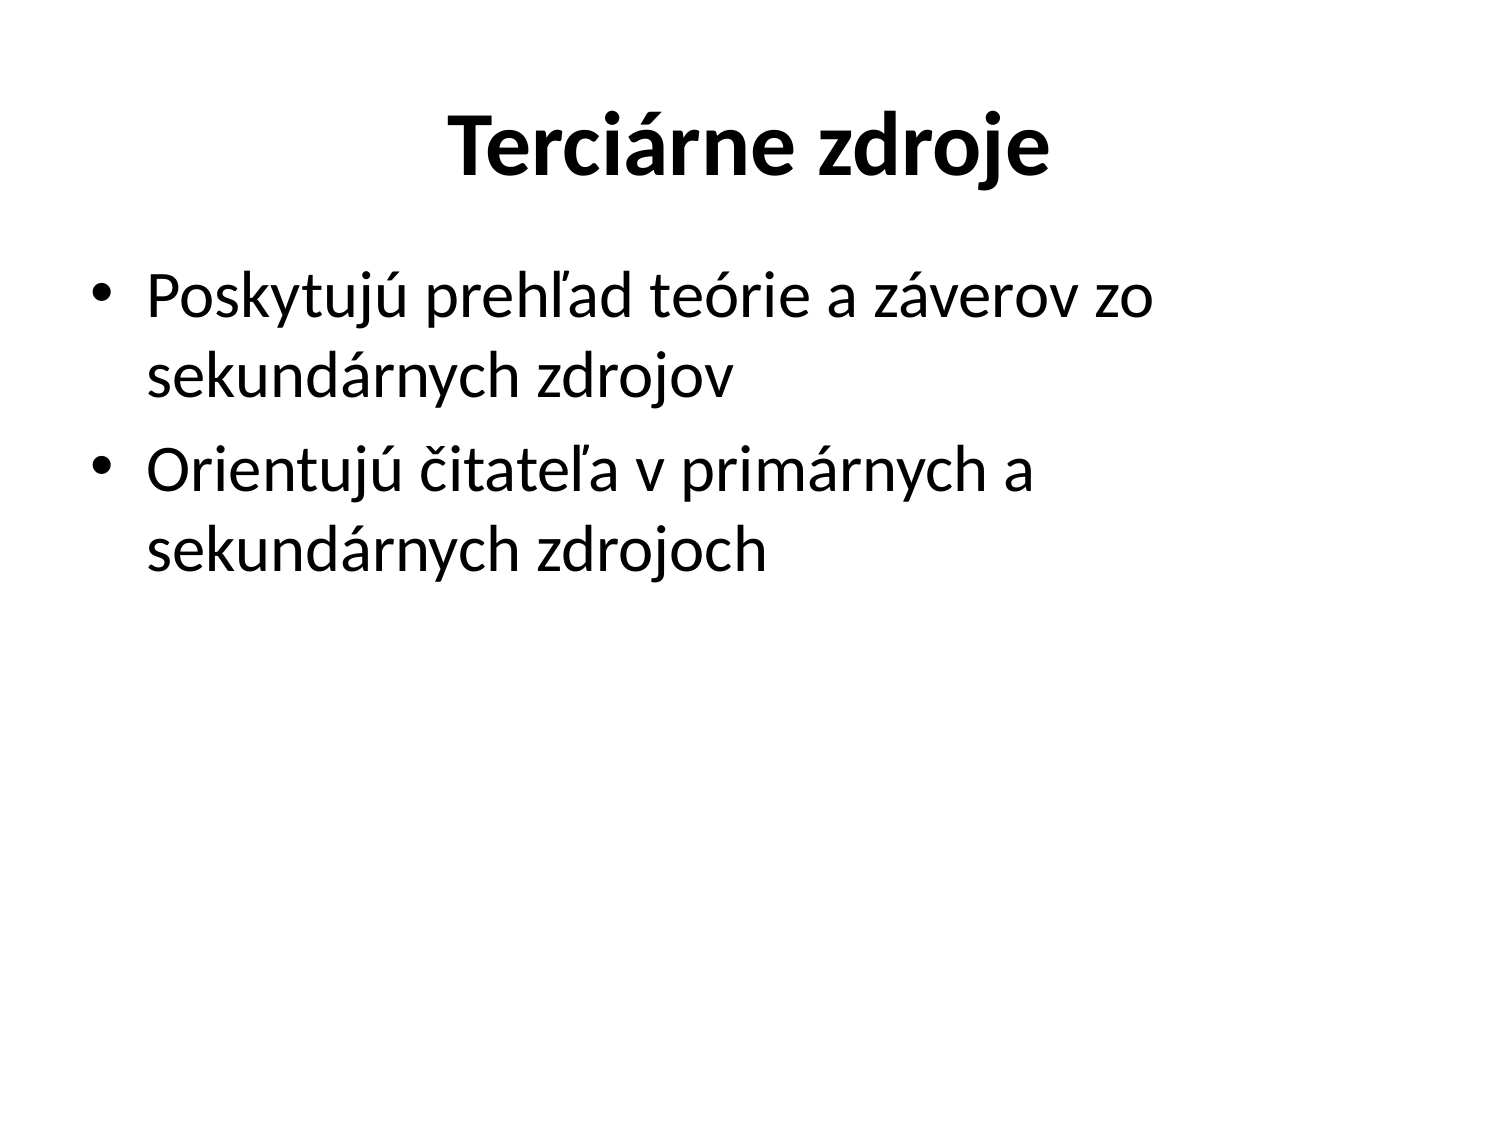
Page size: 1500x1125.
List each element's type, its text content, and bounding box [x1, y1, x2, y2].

list Poskytujú prehľad teórie a záverov zo sekundárnych zdrojov Orientujú čitateľa v primárnych a sekundárnych zdrojoch [75, 243, 1425, 1125]
title Terciárne zdroje [75, 45, 1425, 233]
